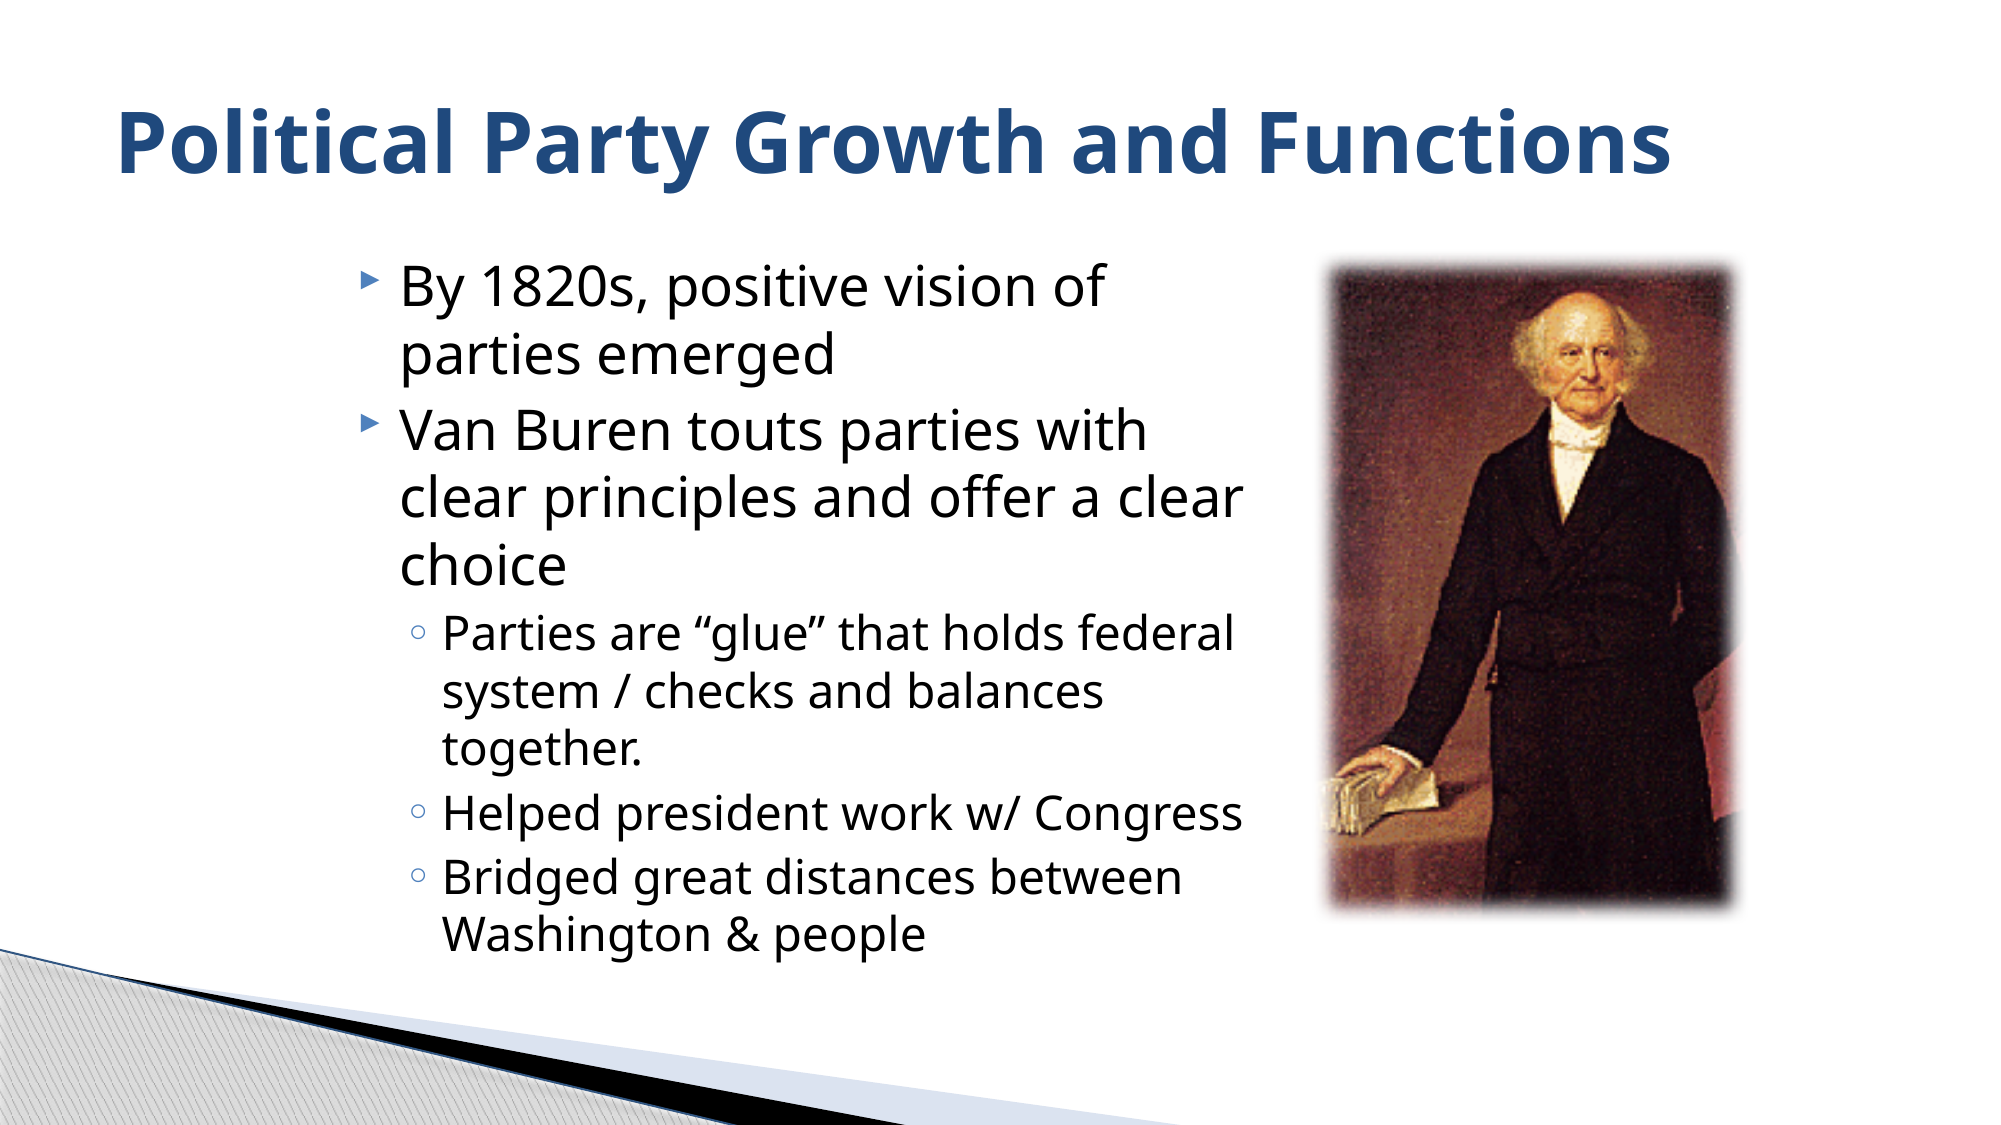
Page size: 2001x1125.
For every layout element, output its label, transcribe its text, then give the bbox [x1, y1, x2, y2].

title Political Party Growth and Functions [99, 45, 1900, 233]
list By 1820s, positive vision of parties emerged Van Buren touts parties with clear principles and offer a clear choice Parties are “glue” that holds federal system / checks and balances together. Helped president work w/ Congress Bridged great distances between Washington & people [324, 243, 1300, 986]
picture [1312, 249, 1751, 925]
